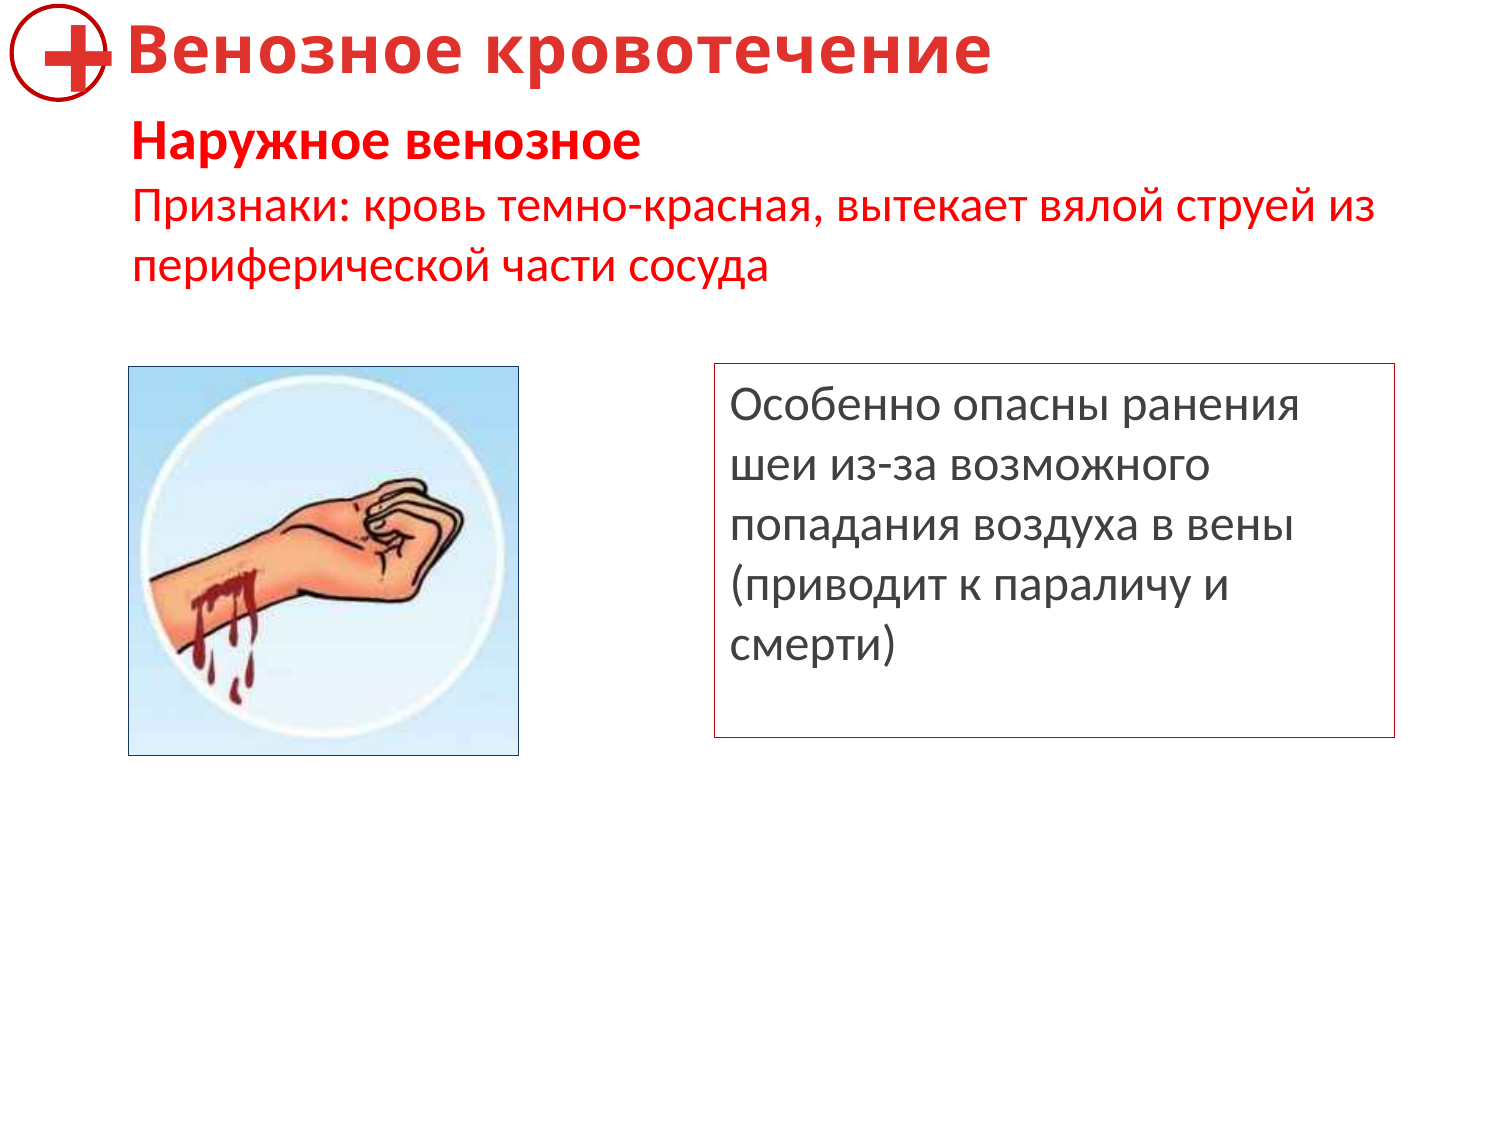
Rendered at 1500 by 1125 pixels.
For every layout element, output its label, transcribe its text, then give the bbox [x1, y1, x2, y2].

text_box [11, 0, 1495, 100]
picture [128, 365, 519, 757]
text_box Наружное венозное Признаки: кровь темно-красная, вытекает вялой струей из периферической части сосуда [117, 108, 1442, 299]
text_box Особенно опасны ранения шеи из-за возможного попадания воздуха в вены (приводит к параличу и смерти) [714, 363, 1395, 738]
